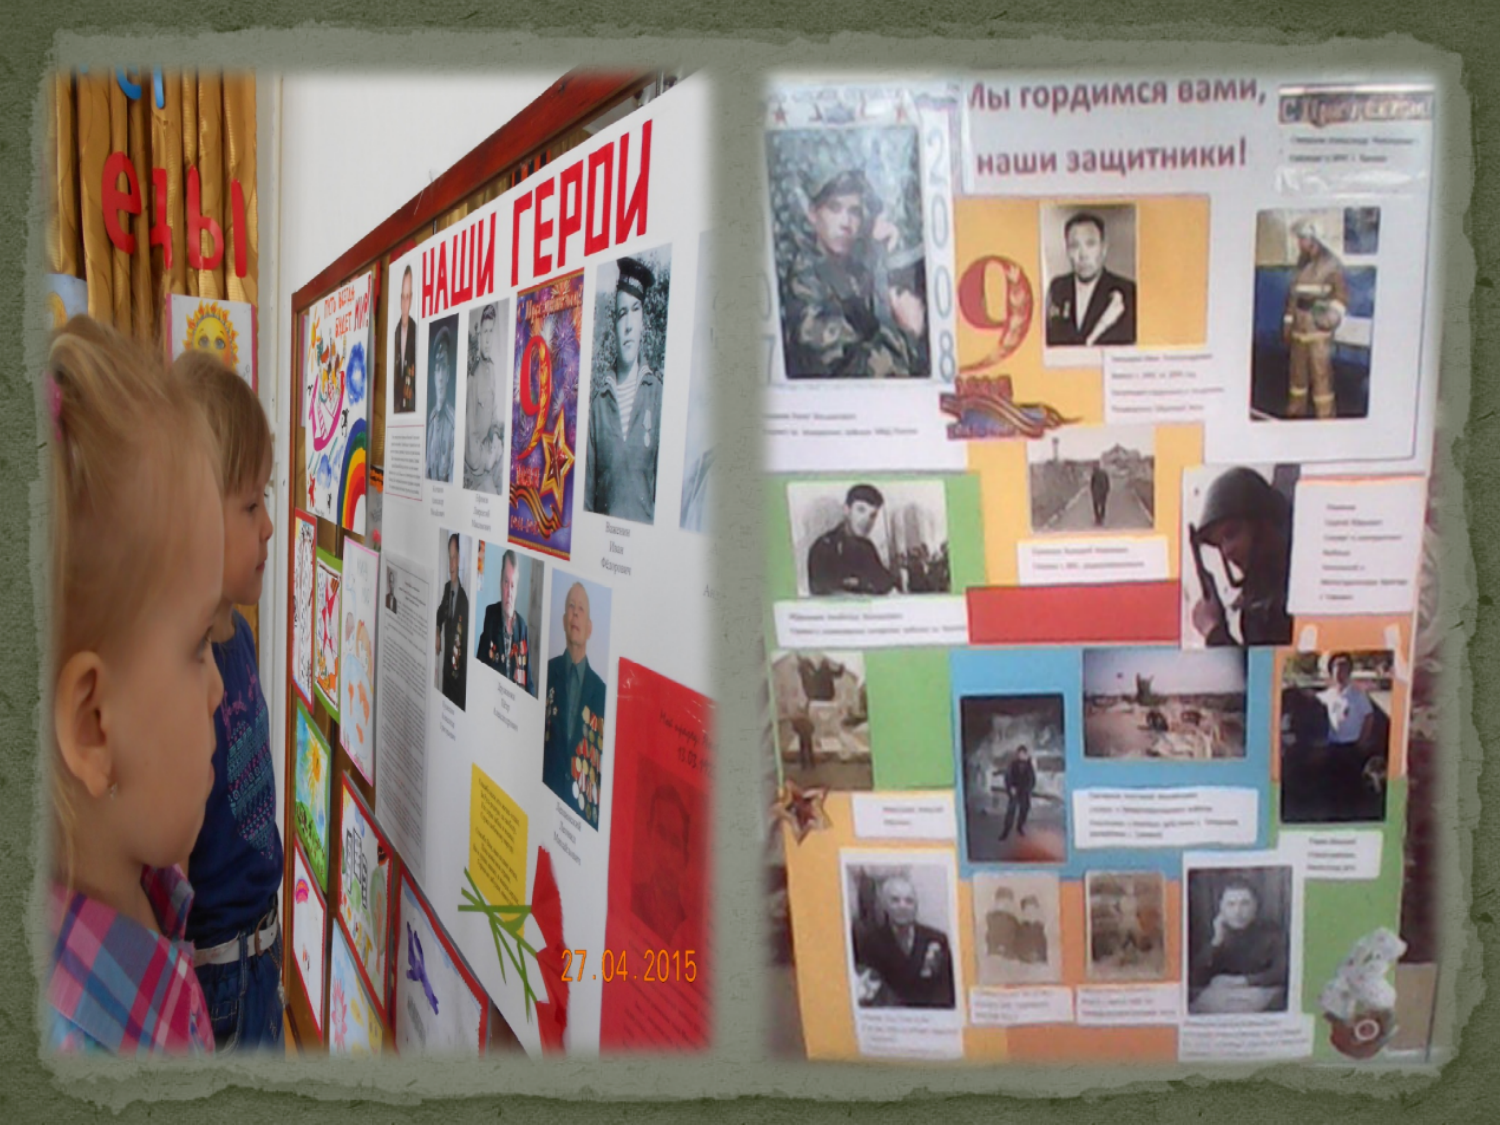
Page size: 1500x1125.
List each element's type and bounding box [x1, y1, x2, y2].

picture [36, 59, 726, 1067]
picture [750, 59, 1453, 1079]
